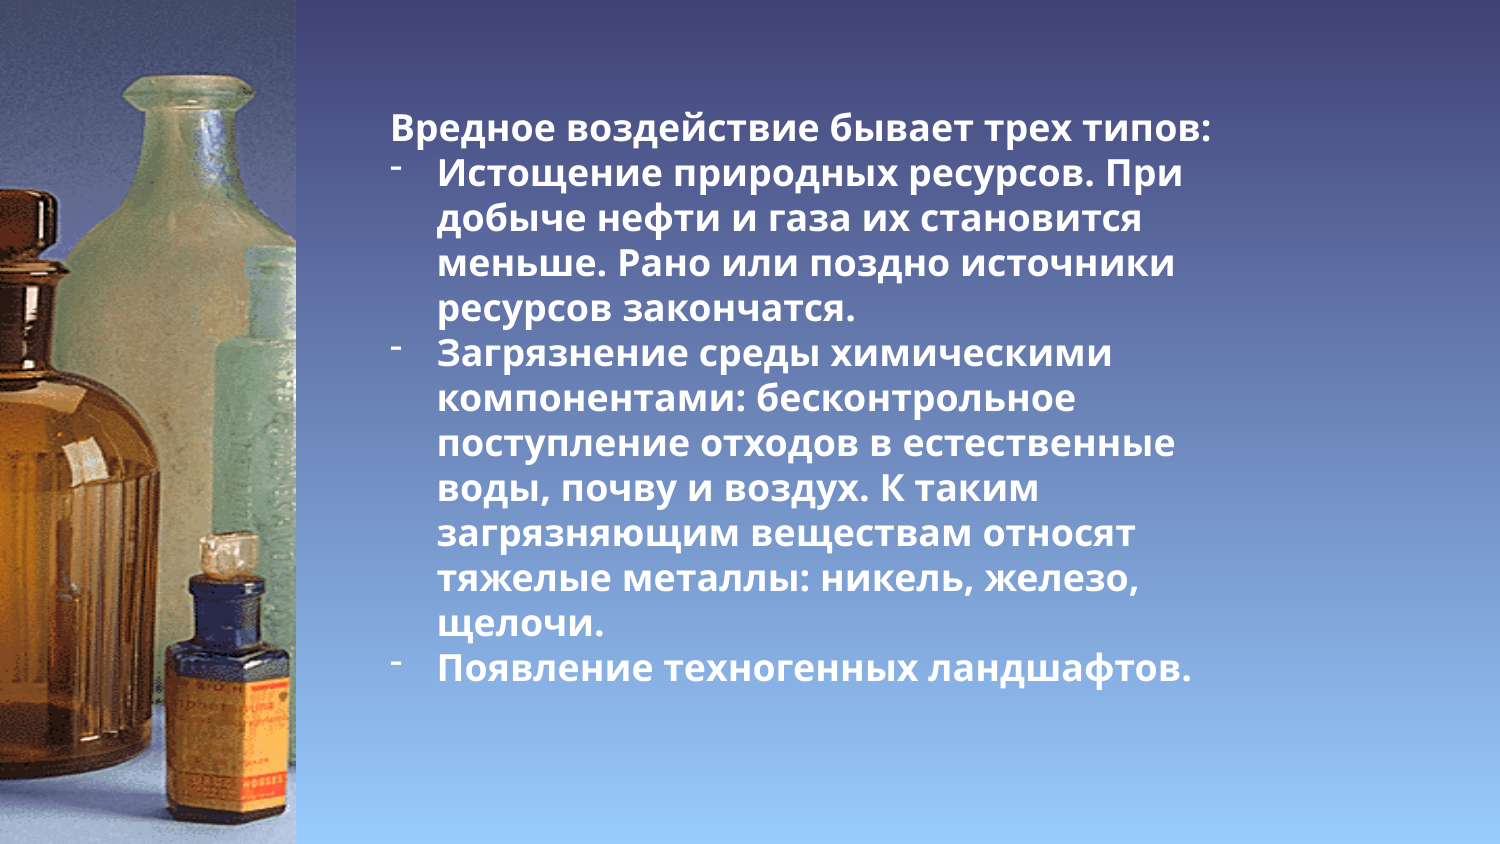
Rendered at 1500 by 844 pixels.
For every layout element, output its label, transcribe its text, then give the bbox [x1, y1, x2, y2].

text_box Вредное воздействие бывает трех типов: Истощение природных ресурсов. При добыче нефти и газа их становится меньше. Рано или поздно источники ресурсов закончатся. Загрязнение среды химическими компонентами: бесконтрольное поступление отходов в естественные воды, почву и воздух. К таким загрязняющим веществам относят тяжелые металлы: никель, железо, щелочи. Появление техногенных ландшафтов. [375, 96, 1306, 696]
picture [0, 0, 296, 844]
